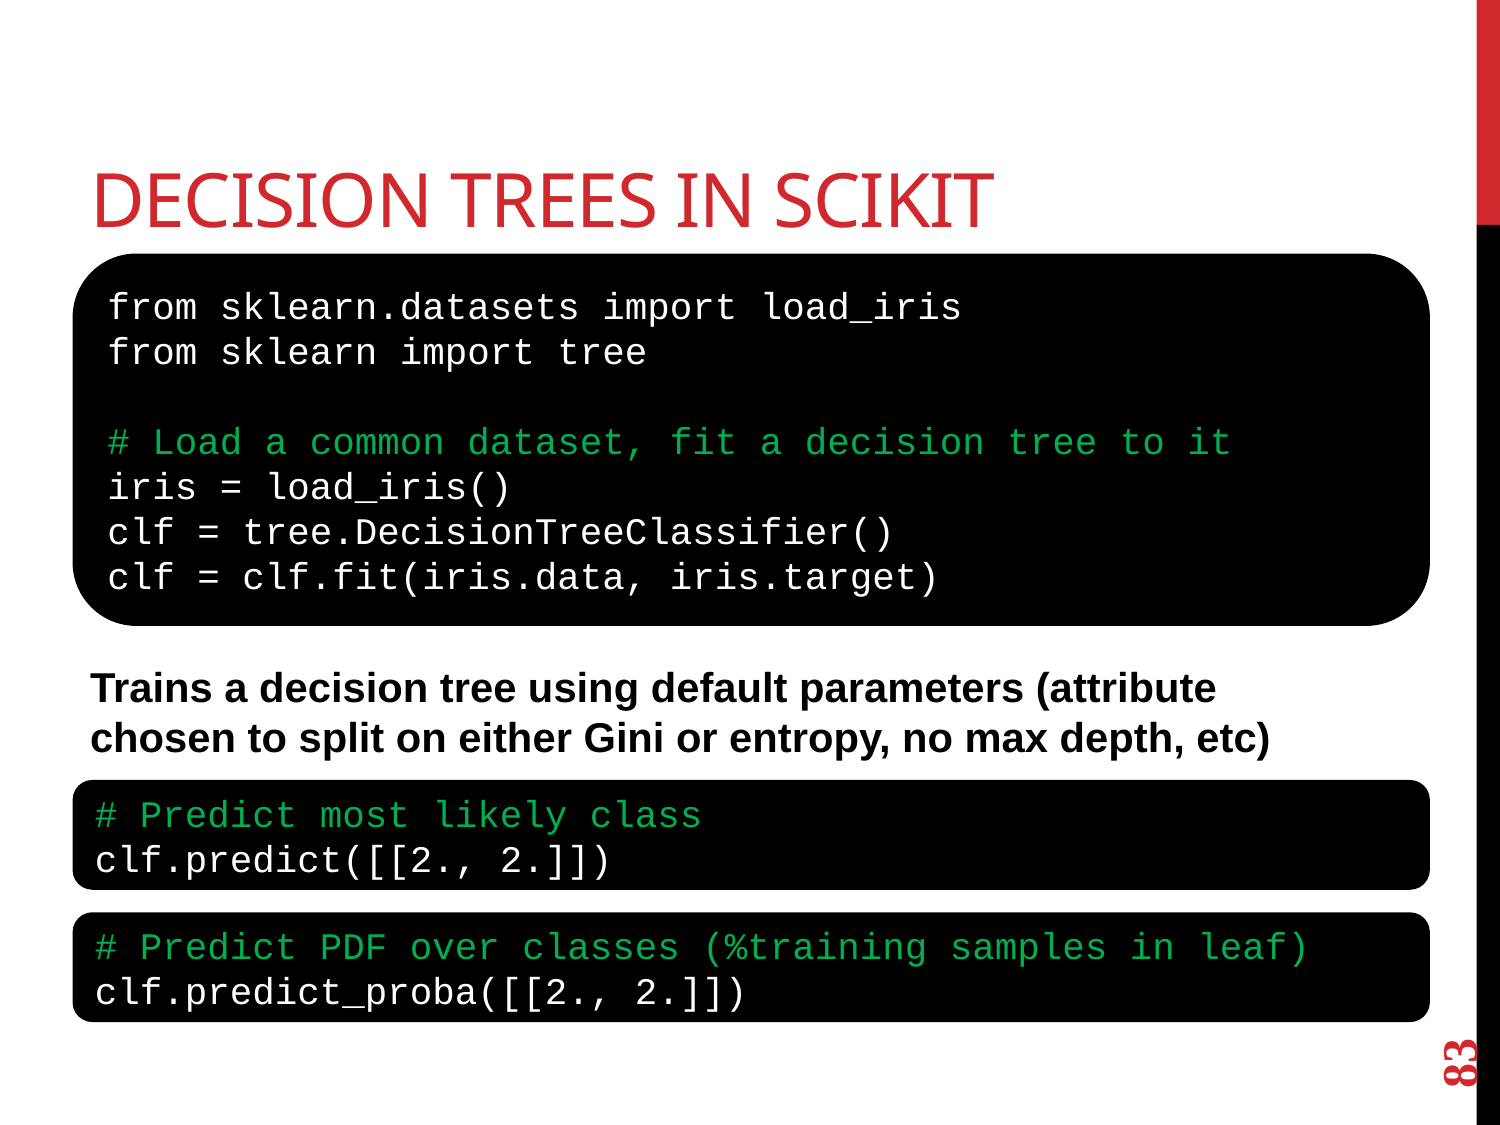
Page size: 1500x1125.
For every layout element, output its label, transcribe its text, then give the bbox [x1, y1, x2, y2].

text_box # Predict PDF over classes (%training samples in leaf) clf.predict_proba([[2., 2.]]) [72, 912, 1430, 1023]
text_box # Predict most likely class clf.predict([[2., 2.]]) [72, 779, 1430, 890]
title Decision Trees in Scikit [75, 25, 1325, 250]
slide_number 83 [1427, 887, 1488, 1104]
list Trains a decision tree using default parameters (attribute chosen to split on either Gini or entropy, no max depth, etc) [75, 652, 1325, 777]
text_box from sklearn.datasets import load_iris from sklearn import tree # Load a common dataset, fit a decision tree to it iris = load_iris() clf = tree.DecisionTreeClassifier() clf = clf.fit(iris.data, iris.target) [72, 253, 1430, 626]
